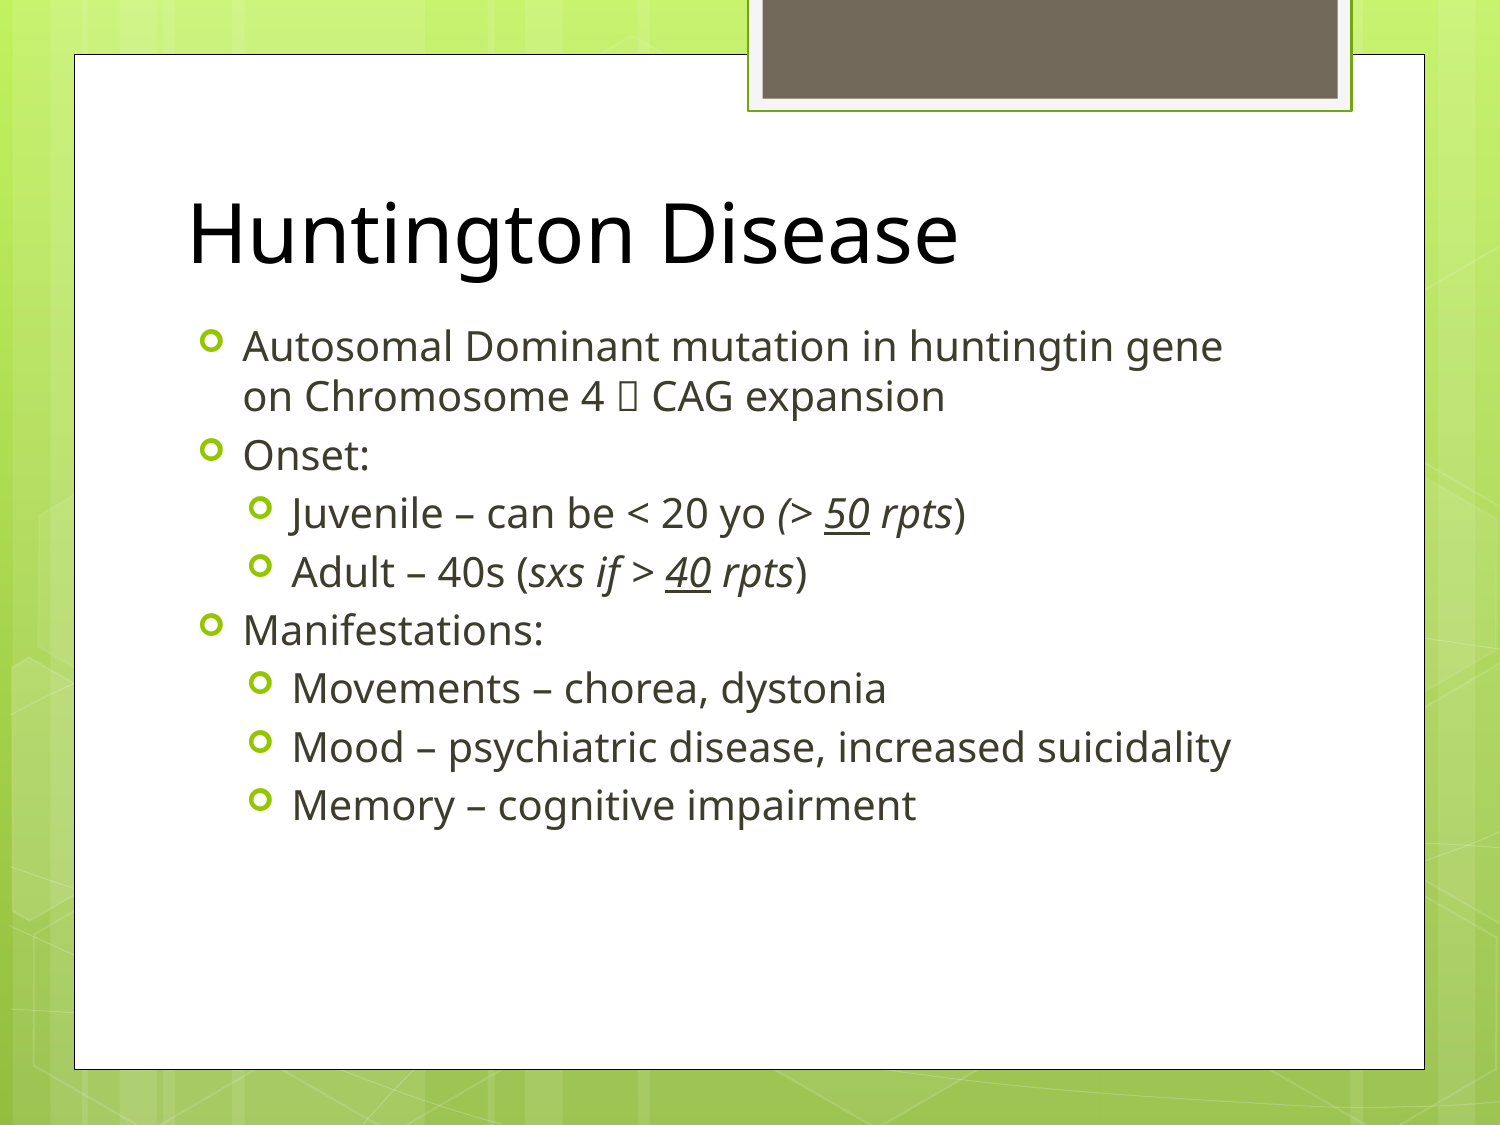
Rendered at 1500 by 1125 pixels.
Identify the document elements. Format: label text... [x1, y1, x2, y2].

list Autosomal Dominant mutation in huntingtin gene on Chromosome 4  CAG expansion Onset: Juvenile – can be < 20 yo (> 50 rpts) Adult – 40s (sxs if > 40 rpts) Manifestations: Movements – chorea, dystonia Mood – psychiatric disease, increased suicidality Memory – cognitive impairment [171, 312, 1283, 1013]
title Huntington Disease [171, 168, 1324, 288]
